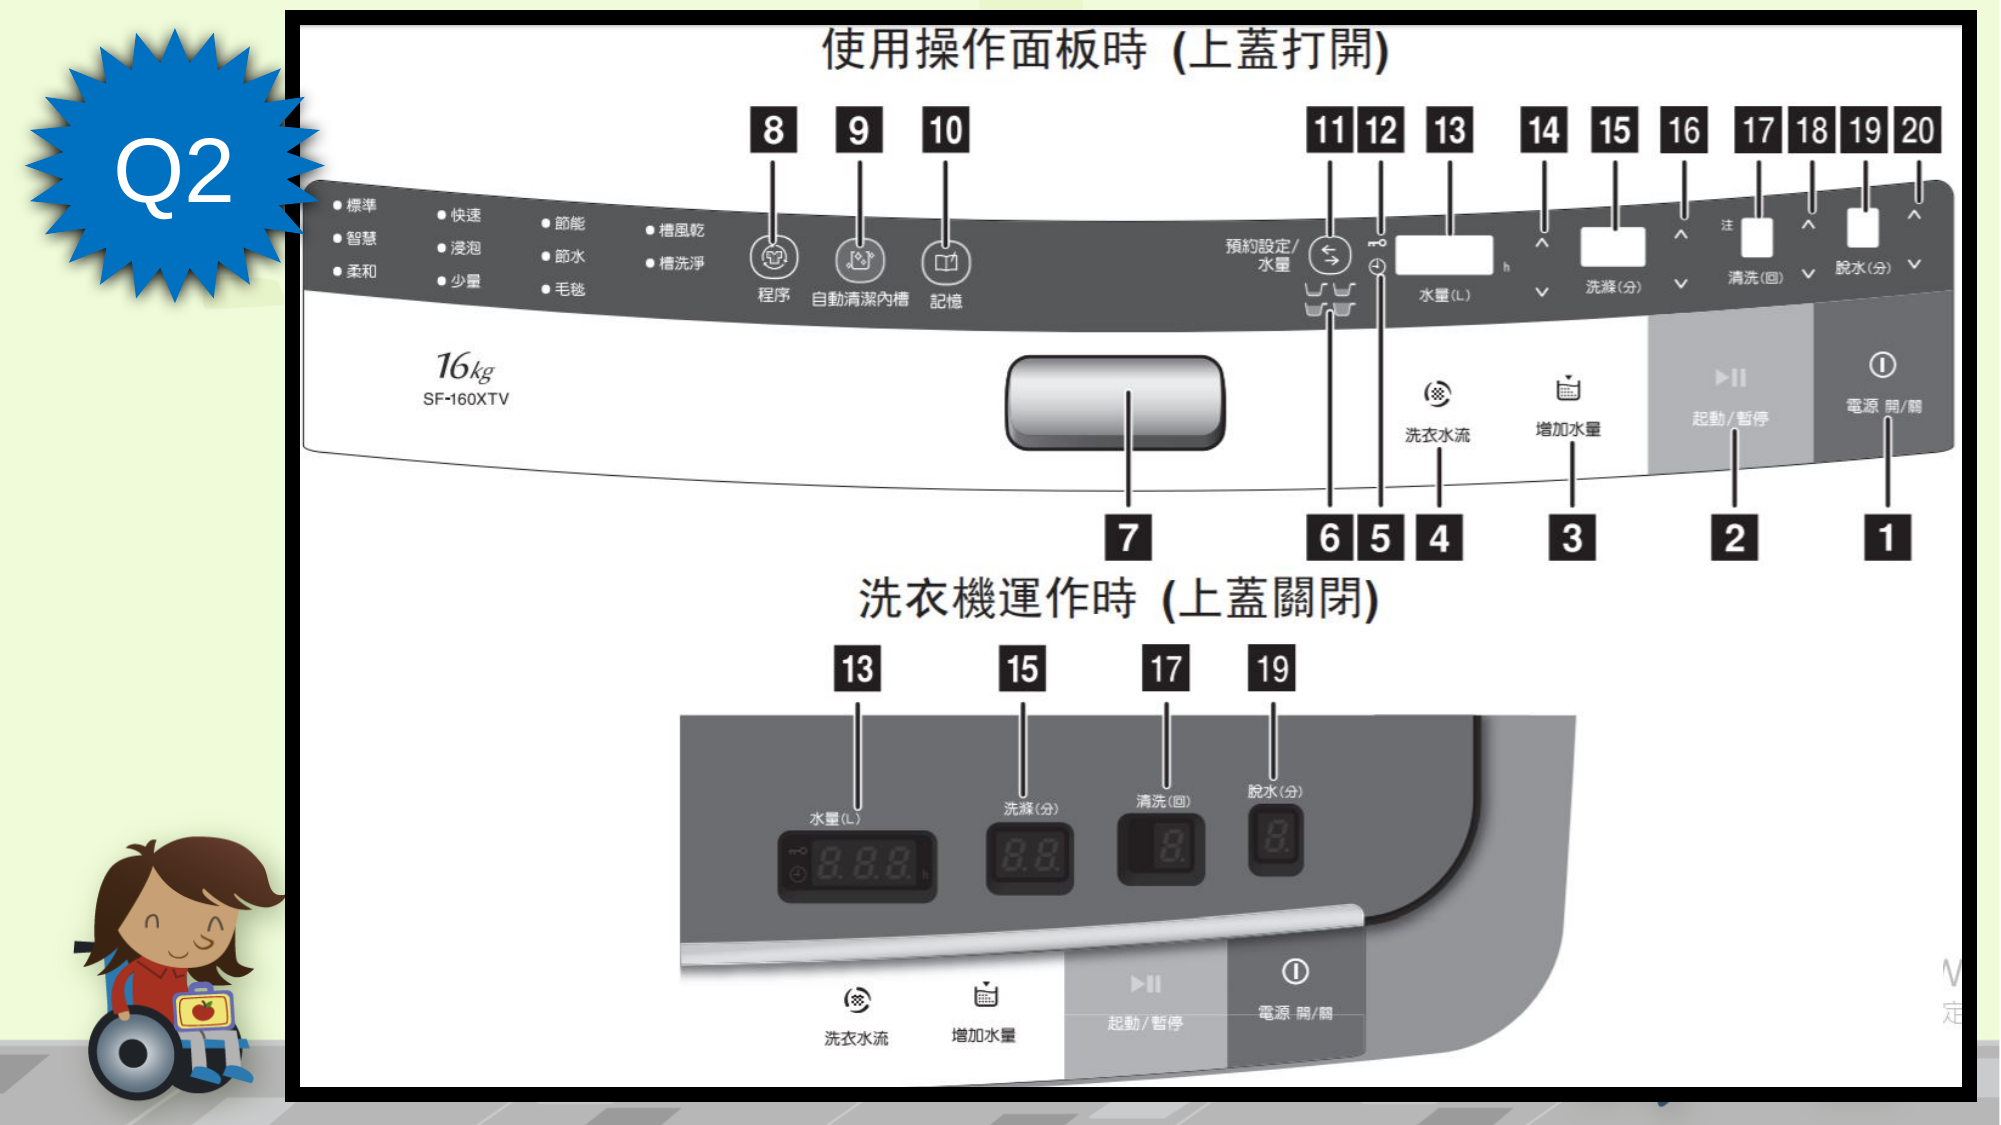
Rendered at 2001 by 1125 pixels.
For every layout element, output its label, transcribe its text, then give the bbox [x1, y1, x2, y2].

text_box Q2 [21, 25, 299, 306]
picture [0, 0, 2000, 1125]
